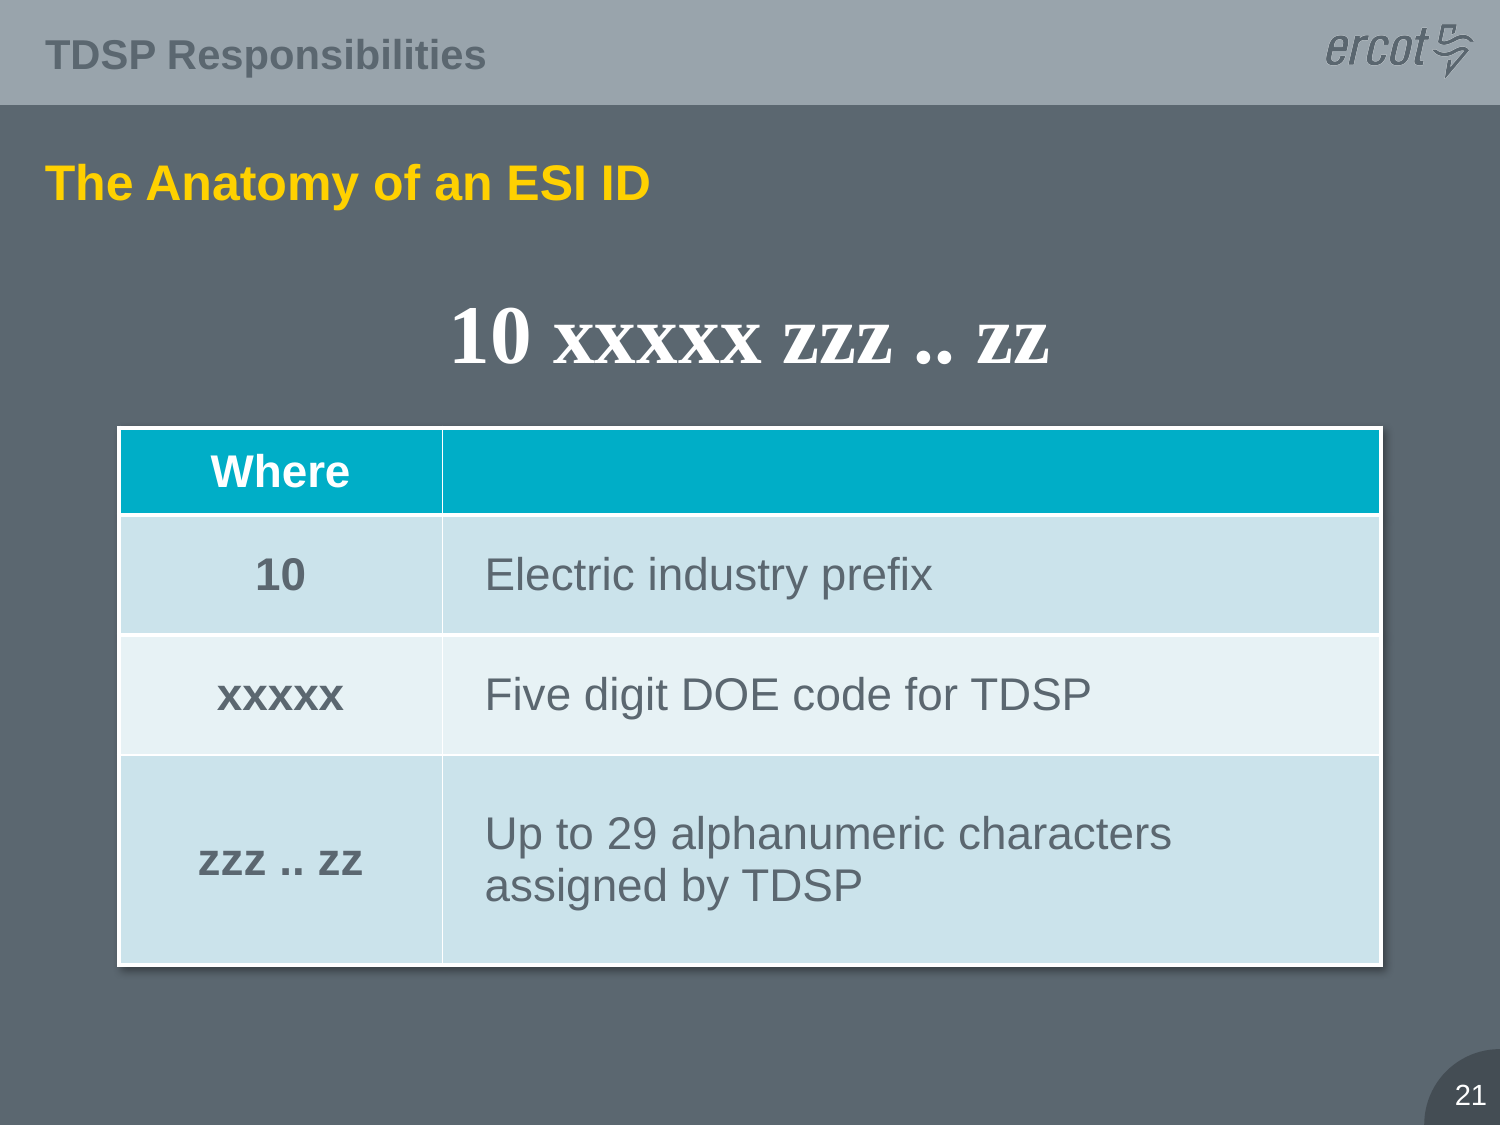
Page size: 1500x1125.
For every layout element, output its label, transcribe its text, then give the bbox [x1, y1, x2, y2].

text_box The Anatomy of an ESI ID [29, 149, 1431, 225]
table_cell Up to 29 alphanumeric characters assigned by TDSP [443, 756, 1379, 963]
table_header [443, 430, 1379, 513]
table_cell zzz .. zz [121, 756, 442, 963]
title TDSP Responsibilities [0, 0, 1297, 105]
table_cell Five digit DOE code for TDSP [443, 637, 1379, 754]
table_cell 10 [121, 517, 442, 633]
table_cell Electric industry prefix [443, 517, 1379, 633]
picture [1326, 24, 1474, 79]
text_box 10 xxxxx zzz .. zz [49, 269, 1451, 390]
table_cell xxxxx [121, 637, 442, 754]
table_header Where [121, 430, 442, 513]
